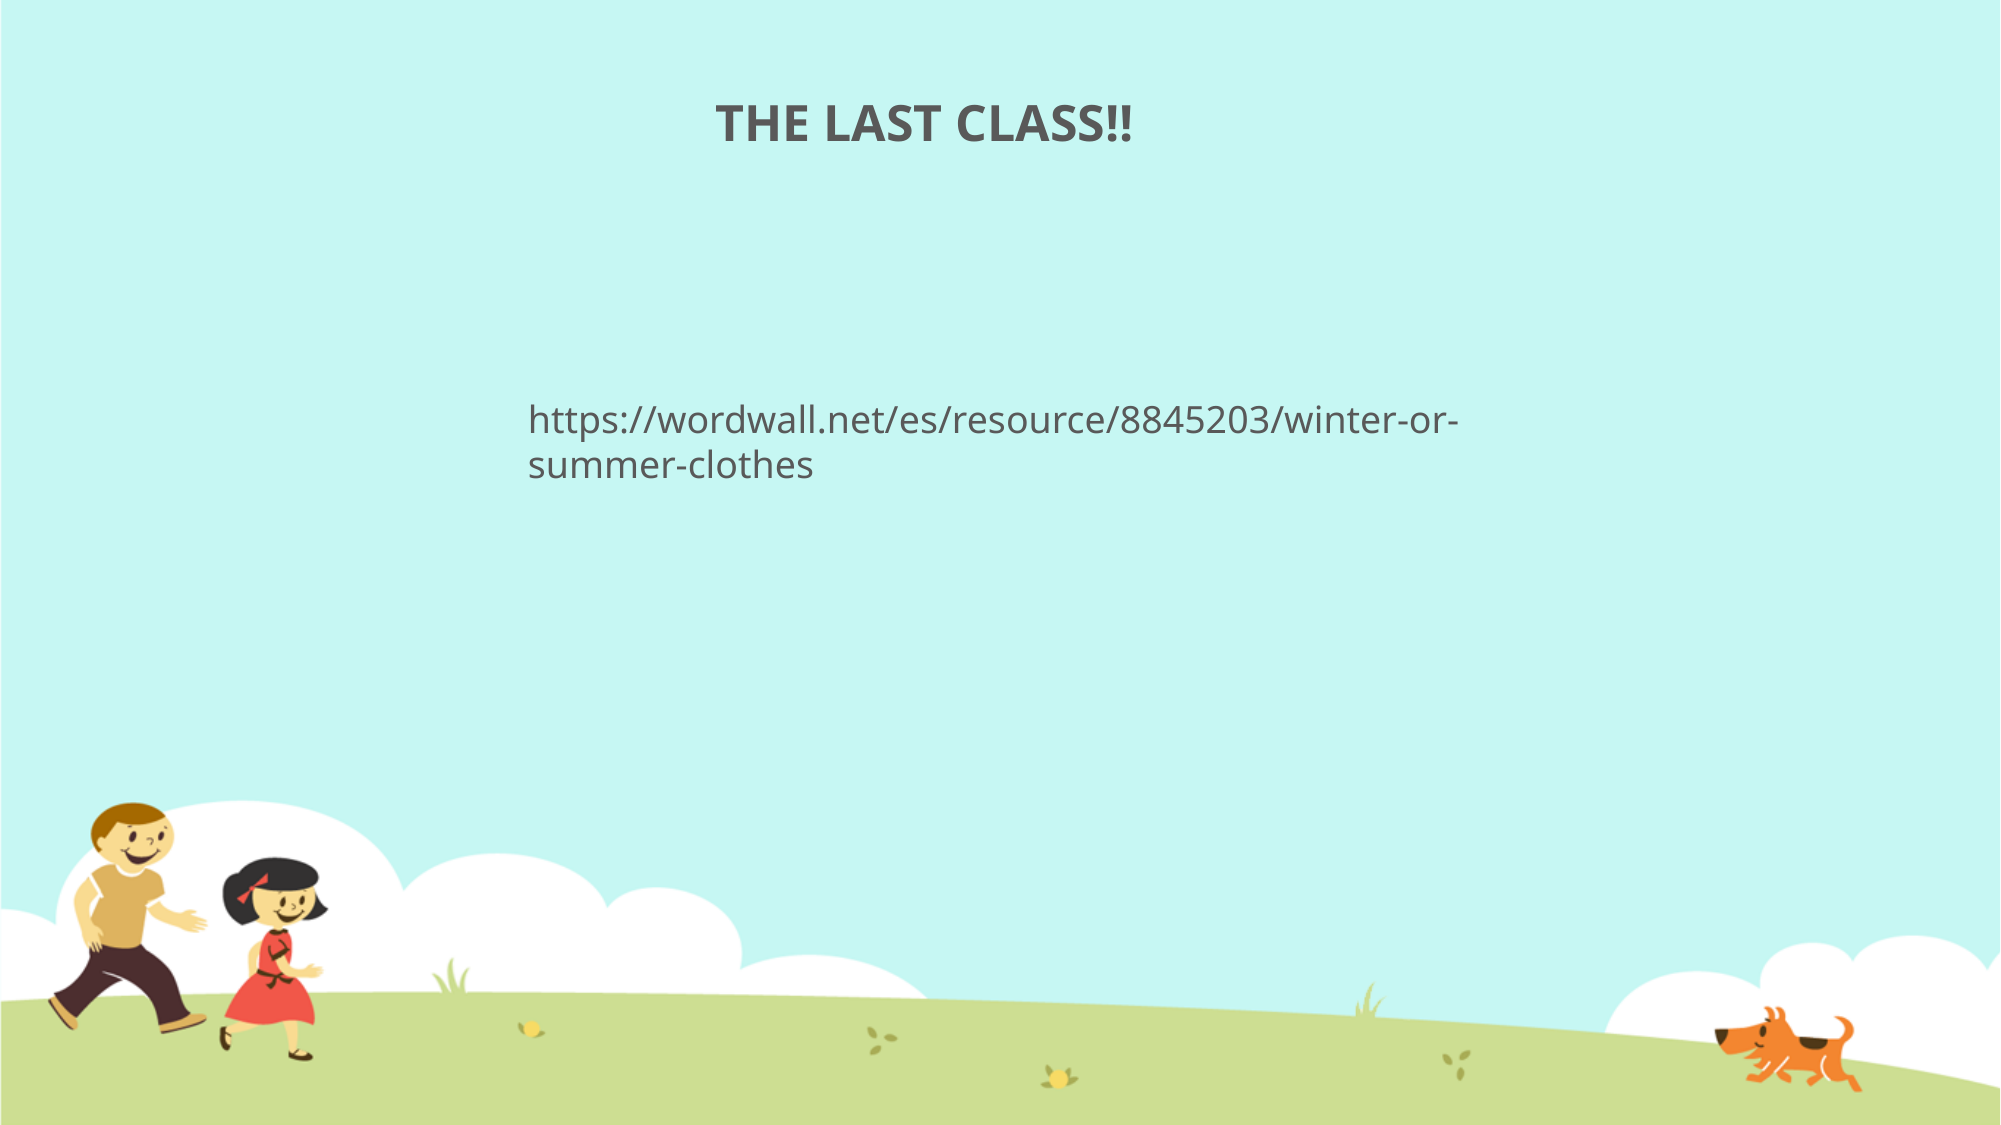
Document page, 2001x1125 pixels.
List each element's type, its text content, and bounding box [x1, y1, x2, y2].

text_box THE LAST CLASS!! [700, 84, 1149, 159]
text_box https://wordwall.net/es/resource/8845203/winter-or-summer-clothes [513, 388, 1514, 494]
picture [0, 0, 2001, 1125]
